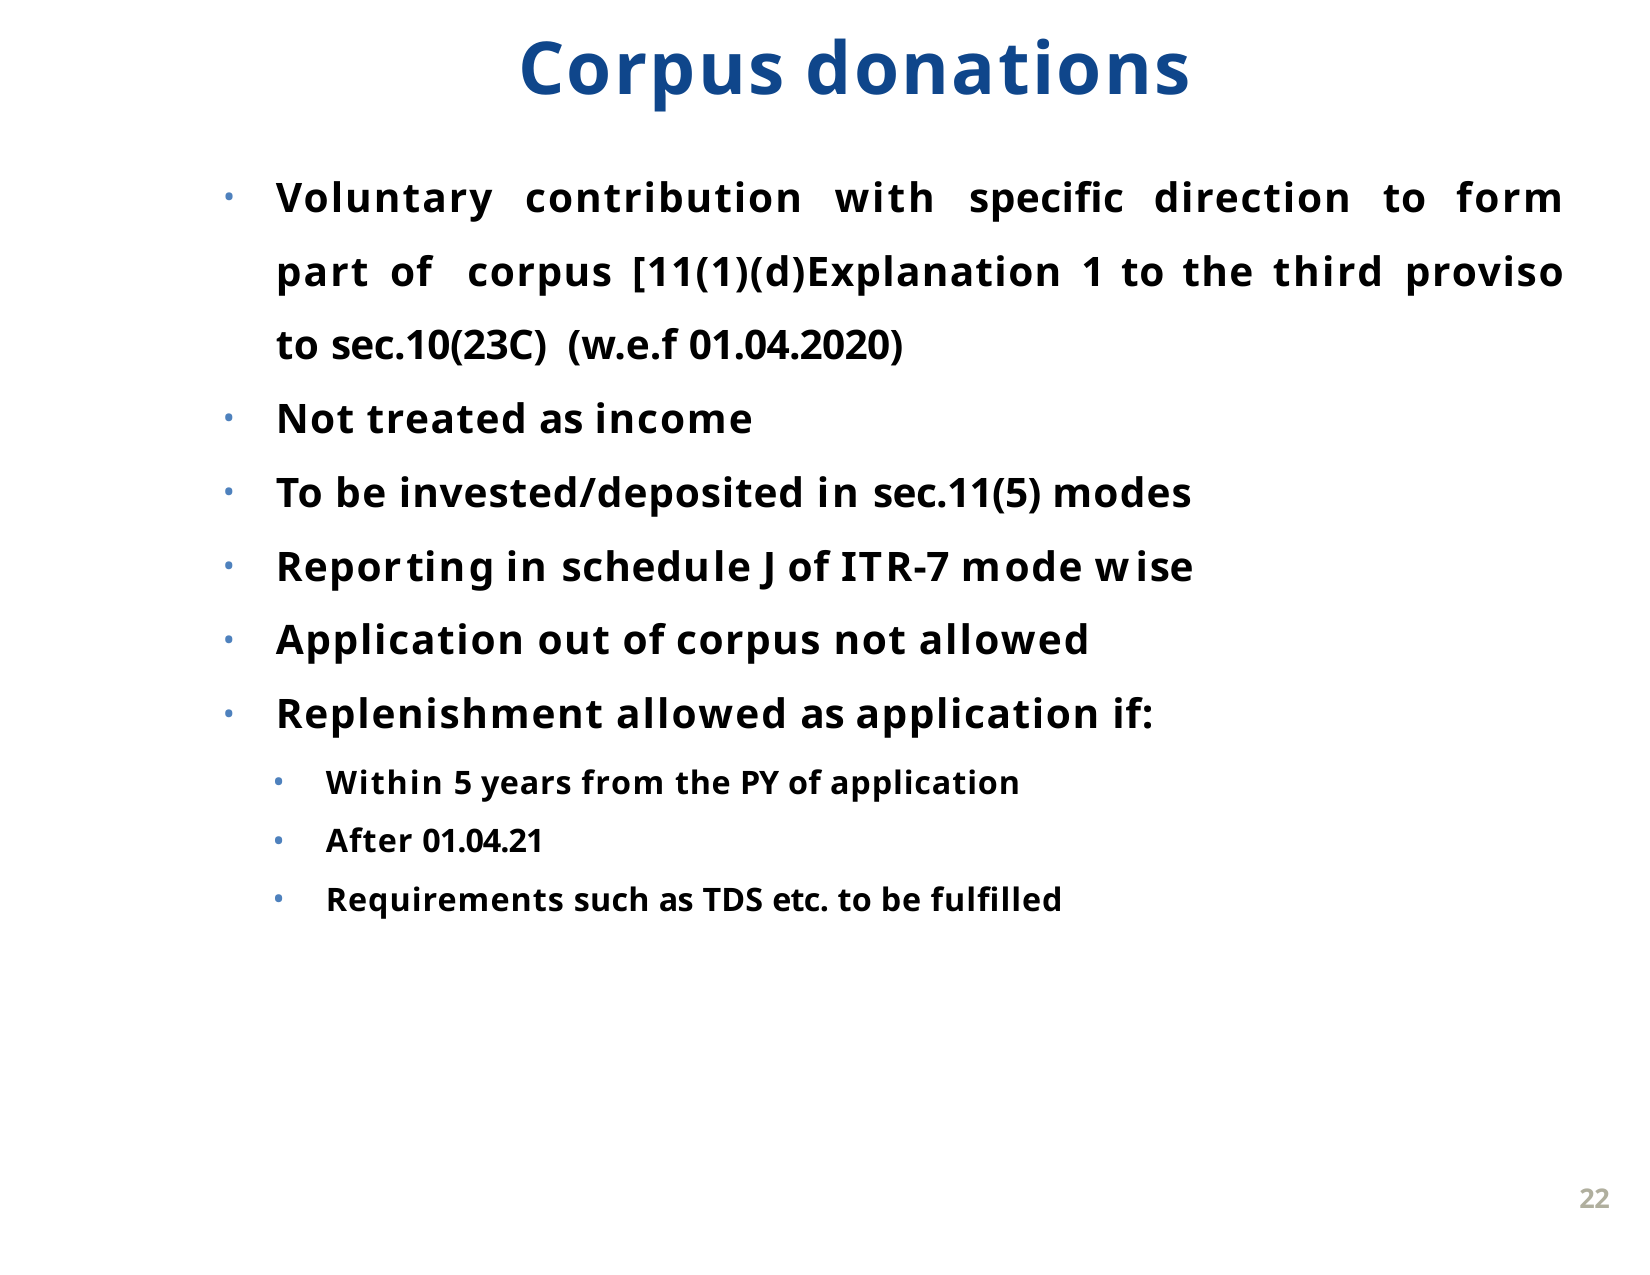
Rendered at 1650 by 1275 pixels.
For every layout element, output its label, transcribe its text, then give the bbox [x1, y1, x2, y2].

title Corpus donations [516, 18, 1400, 145]
slide_number 22 [1573, 1181, 1617, 1275]
text_box Voluntary contribution with speciﬁc direction to form part of corpus [11(1)(d)Explanation 1 to the third proviso to sec.10(23C) (w.e.f 01.04.2020) Not treated as income To be invested/deposited in sec.11(5) modes Reporting in schedule J of ITR-7 mode wise Application out of corpus not allowed Replenishment allowed as application if: Within 5 years from the PY of application After 01.04.21 Requirements such as TDS etc. to be fulﬁlled [210, 145, 1567, 918]
